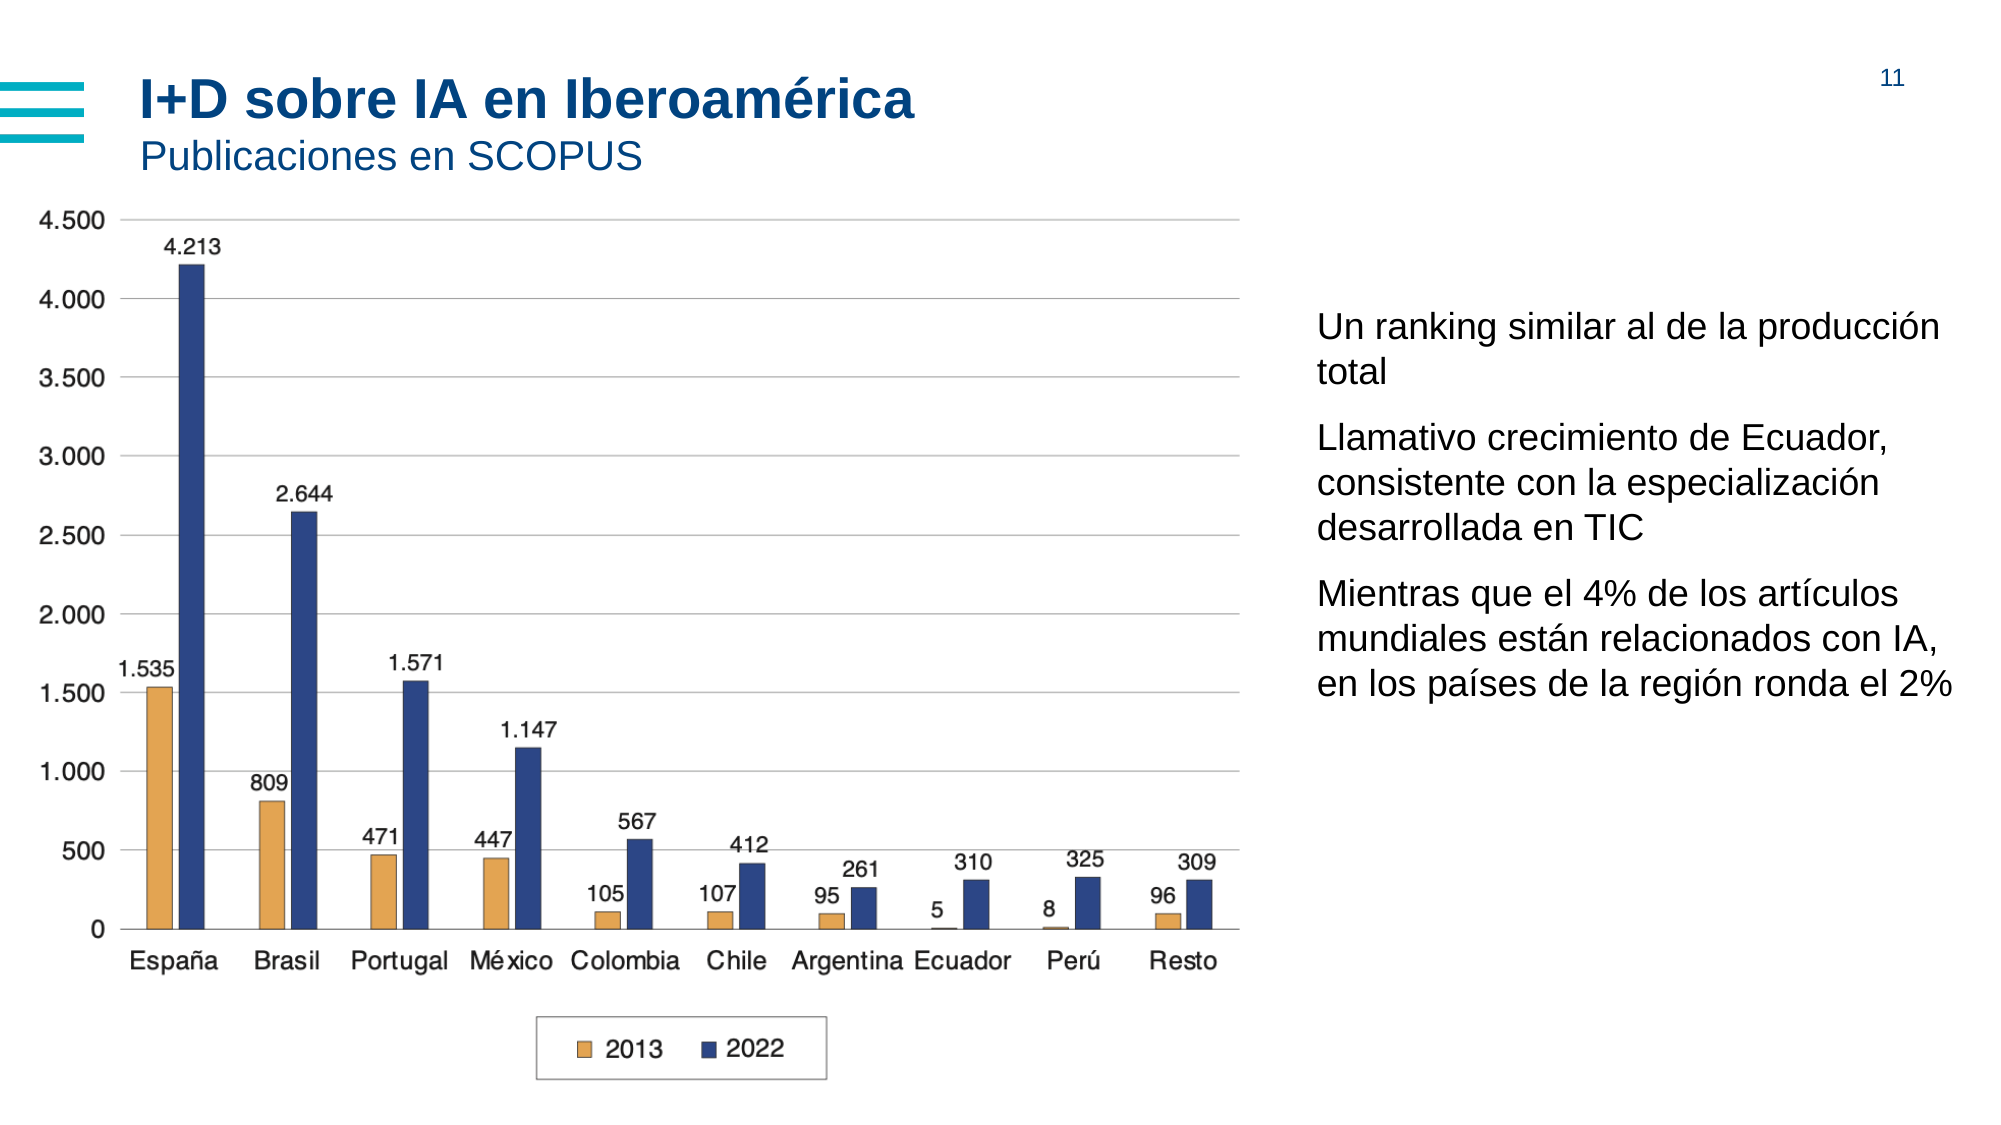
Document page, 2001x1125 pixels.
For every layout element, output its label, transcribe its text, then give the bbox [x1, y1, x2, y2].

list Un ranking similar al de la producción total Llamativo crecimiento de Ecuador, consistente con la especialización desarrollada en TIC Mientras que el 4% de los artículos mundiales están relacionados con IA, en los países de la región ronda el 2% [1301, 294, 1983, 831]
picture [0, 82, 84, 143]
list Publicaciones en SCOPUS [124, 127, 1239, 175]
picture [17, 175, 1295, 1125]
list I+D sobre IA en Iberoamérica [124, 62, 1817, 170]
